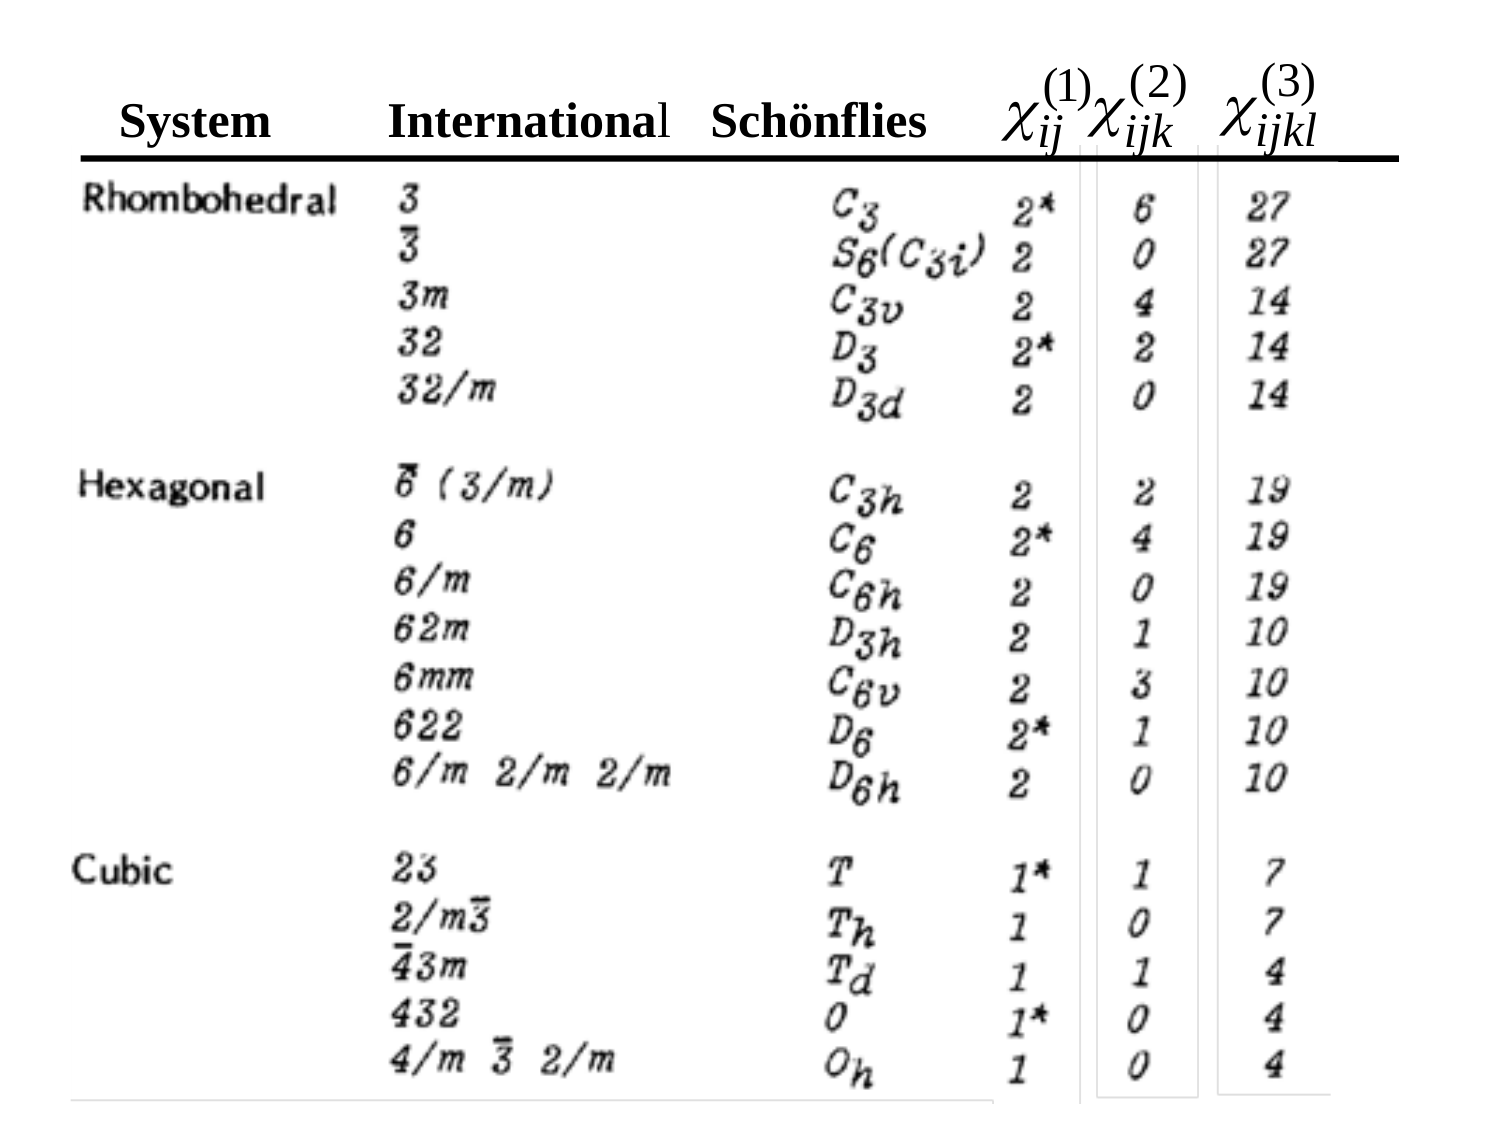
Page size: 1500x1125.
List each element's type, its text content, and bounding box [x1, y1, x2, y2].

picture [70, 145, 1331, 1104]
text_box System [104, 79, 287, 143]
text_box Schönflies [695, 79, 943, 143]
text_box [992, 51, 1075, 168]
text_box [1210, 47, 1332, 169]
text_box International [372, 79, 686, 143]
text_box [1079, 48, 1200, 170]
